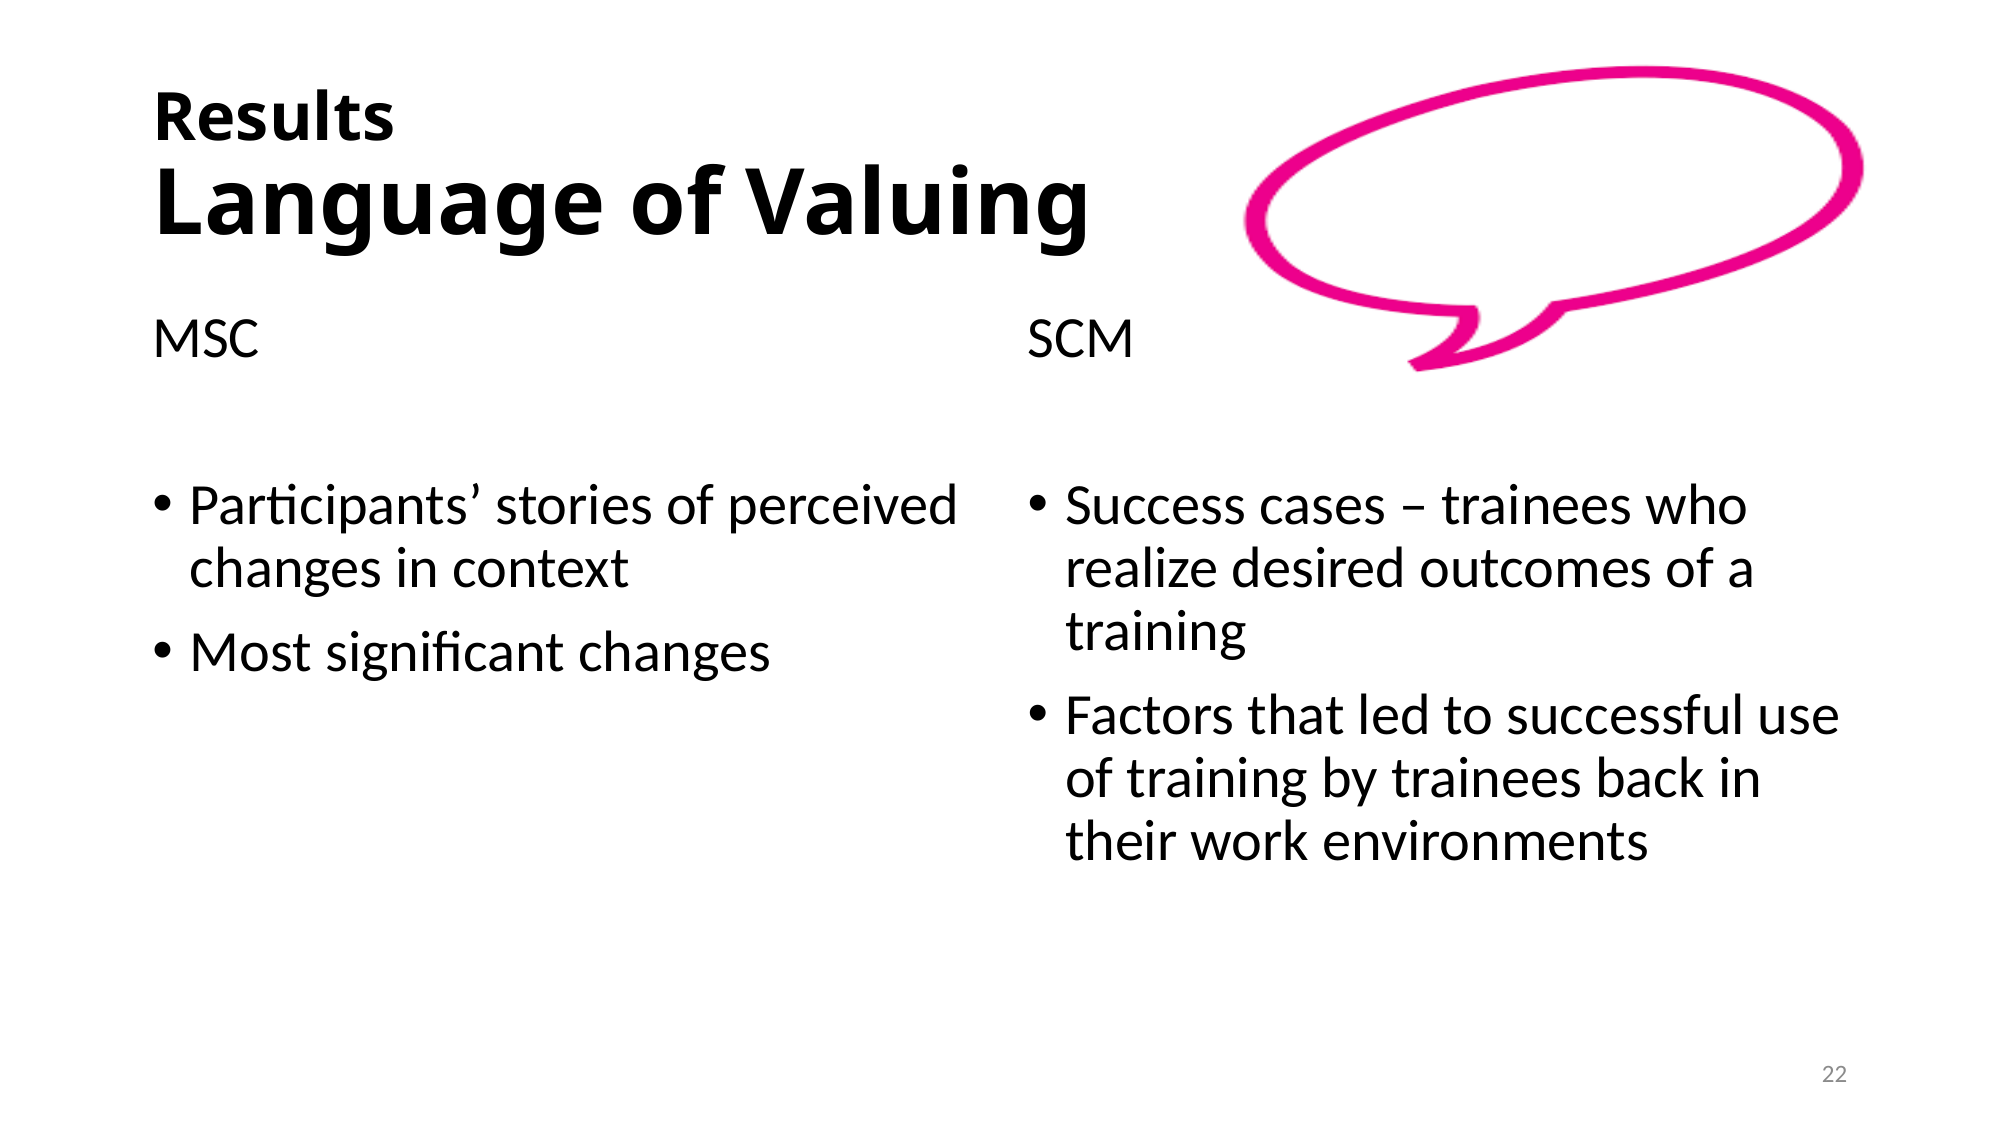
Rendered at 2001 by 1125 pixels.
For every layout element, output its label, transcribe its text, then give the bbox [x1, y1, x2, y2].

picture [1239, 59, 1875, 379]
title Results Language of Valuing [137, 59, 1239, 278]
list SCM Success cases – trainees who realize desired outcomes of a training Factors that led to successful use of training by trainees back in their work environments [1012, 299, 1863, 1014]
slide_number 22 [1412, 1042, 1863, 1103]
list MSC Participants’ stories of perceived changes in context Most significant changes [137, 299, 988, 933]
